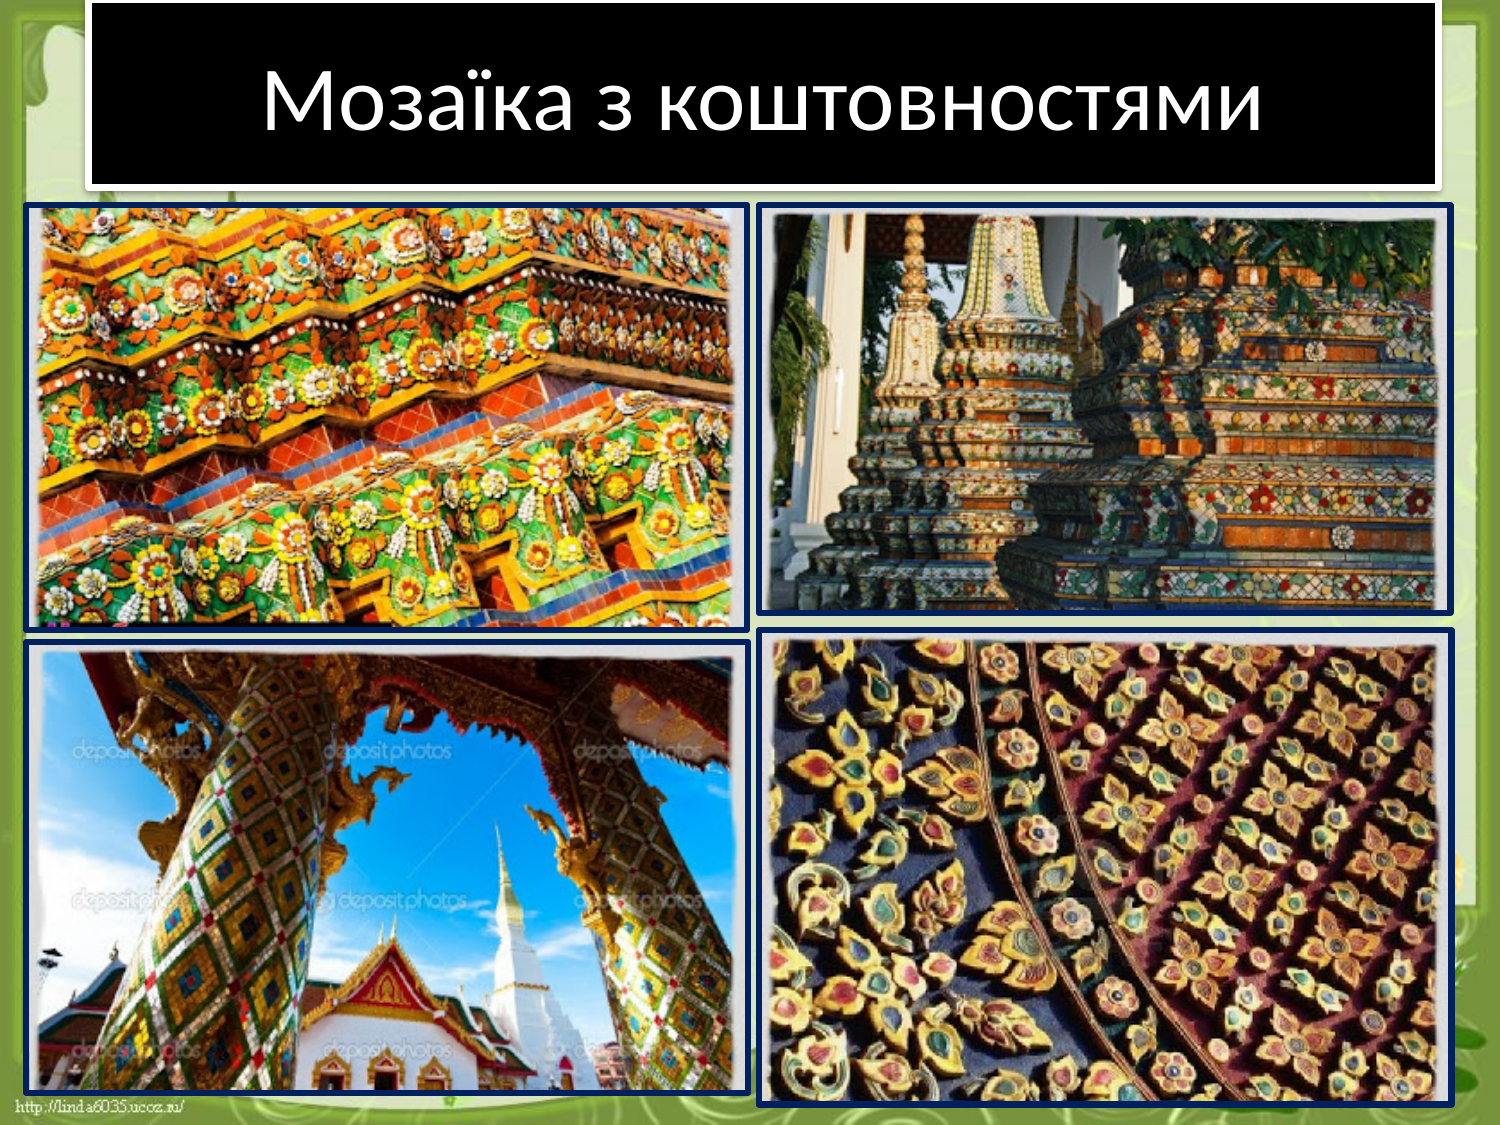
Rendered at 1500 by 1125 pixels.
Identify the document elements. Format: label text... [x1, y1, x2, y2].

title Мозаїка з коштовностями [85, 0, 1442, 191]
picture [0, 0, 1500, 1125]
